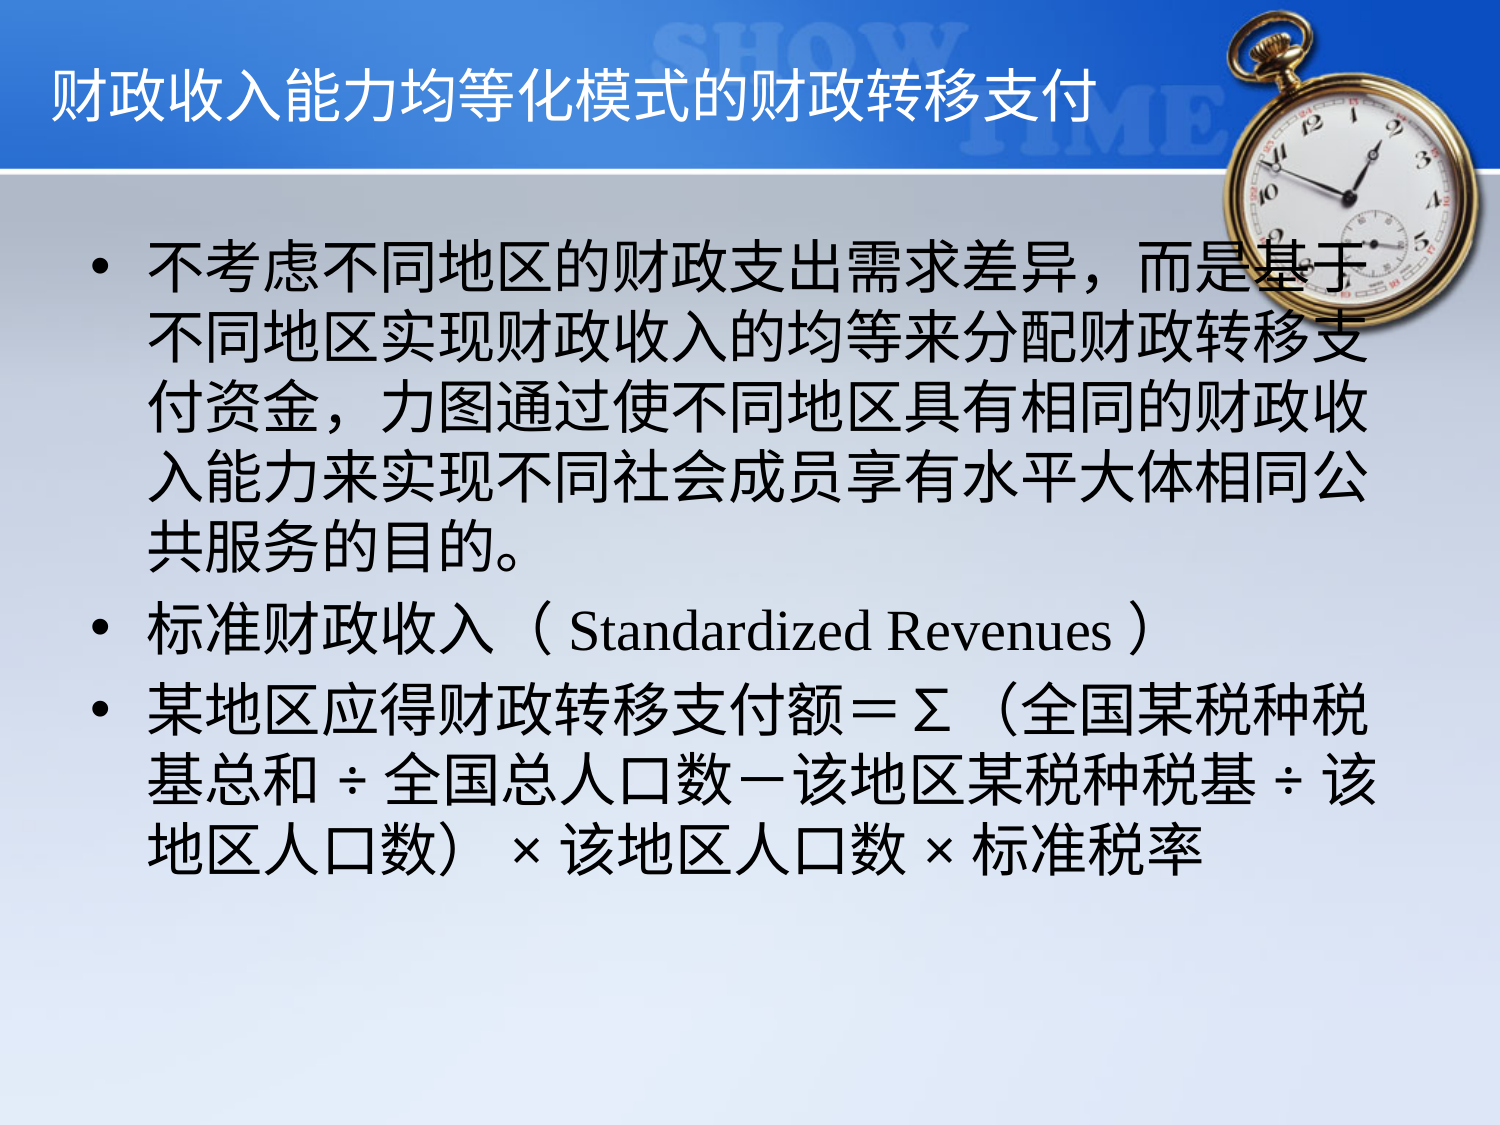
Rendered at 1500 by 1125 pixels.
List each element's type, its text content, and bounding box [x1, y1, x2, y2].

picture [0, 0, 1500, 1125]
title 财政收入能力均等化模式的财政转移支付 [35, 35, 1223, 155]
list 不考虑不同地区的财政支出需求差异，而是基于不同地区实现财政收入的均等来分配财政转移支付资金，力图通过使不同地区具有相同的财政收入能力来实现不同社会成员享有水平大体相同公共服务的目的。 标准财政收入（Standardized Revenues） 某地区应得财政转移支付额＝∑（全国某税种税基总和÷全国总人口数－该地区某税种税基÷该地区人口数）×该地区人口数×标准税率 [75, 222, 1425, 1005]
